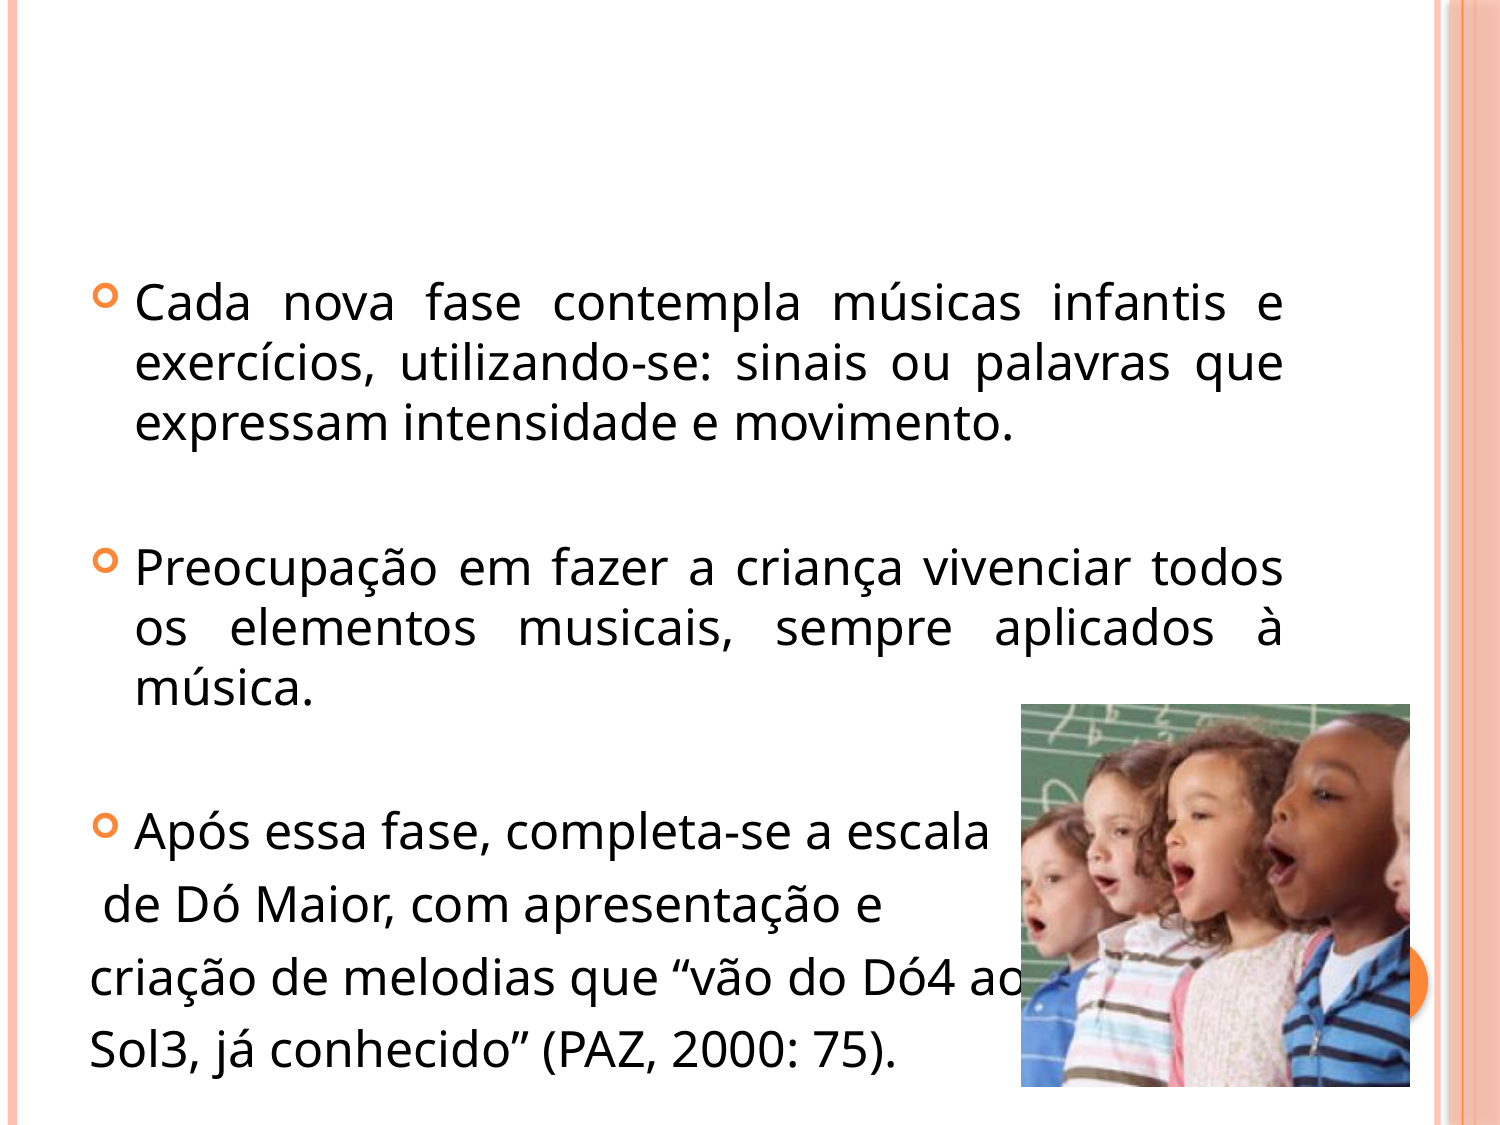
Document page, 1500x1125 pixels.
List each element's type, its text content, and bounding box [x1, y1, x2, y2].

picture [1021, 703, 1410, 1088]
list Cada nova fase contempla músicas infantis e exercícios, utilizando-se: sinais ou palavras que expressam intensidade e movimento. Preocupação em fazer a criança vivenciar todos os elementos musicais, sempre aplicados à música. Após essa fase, completa-se a escala de Dó Maior, com apresentação e criação de melodias que “vão do Dó4 ao Sol3, já conhecido” (PAZ, 2000: 75). [75, 262, 1300, 1062]
